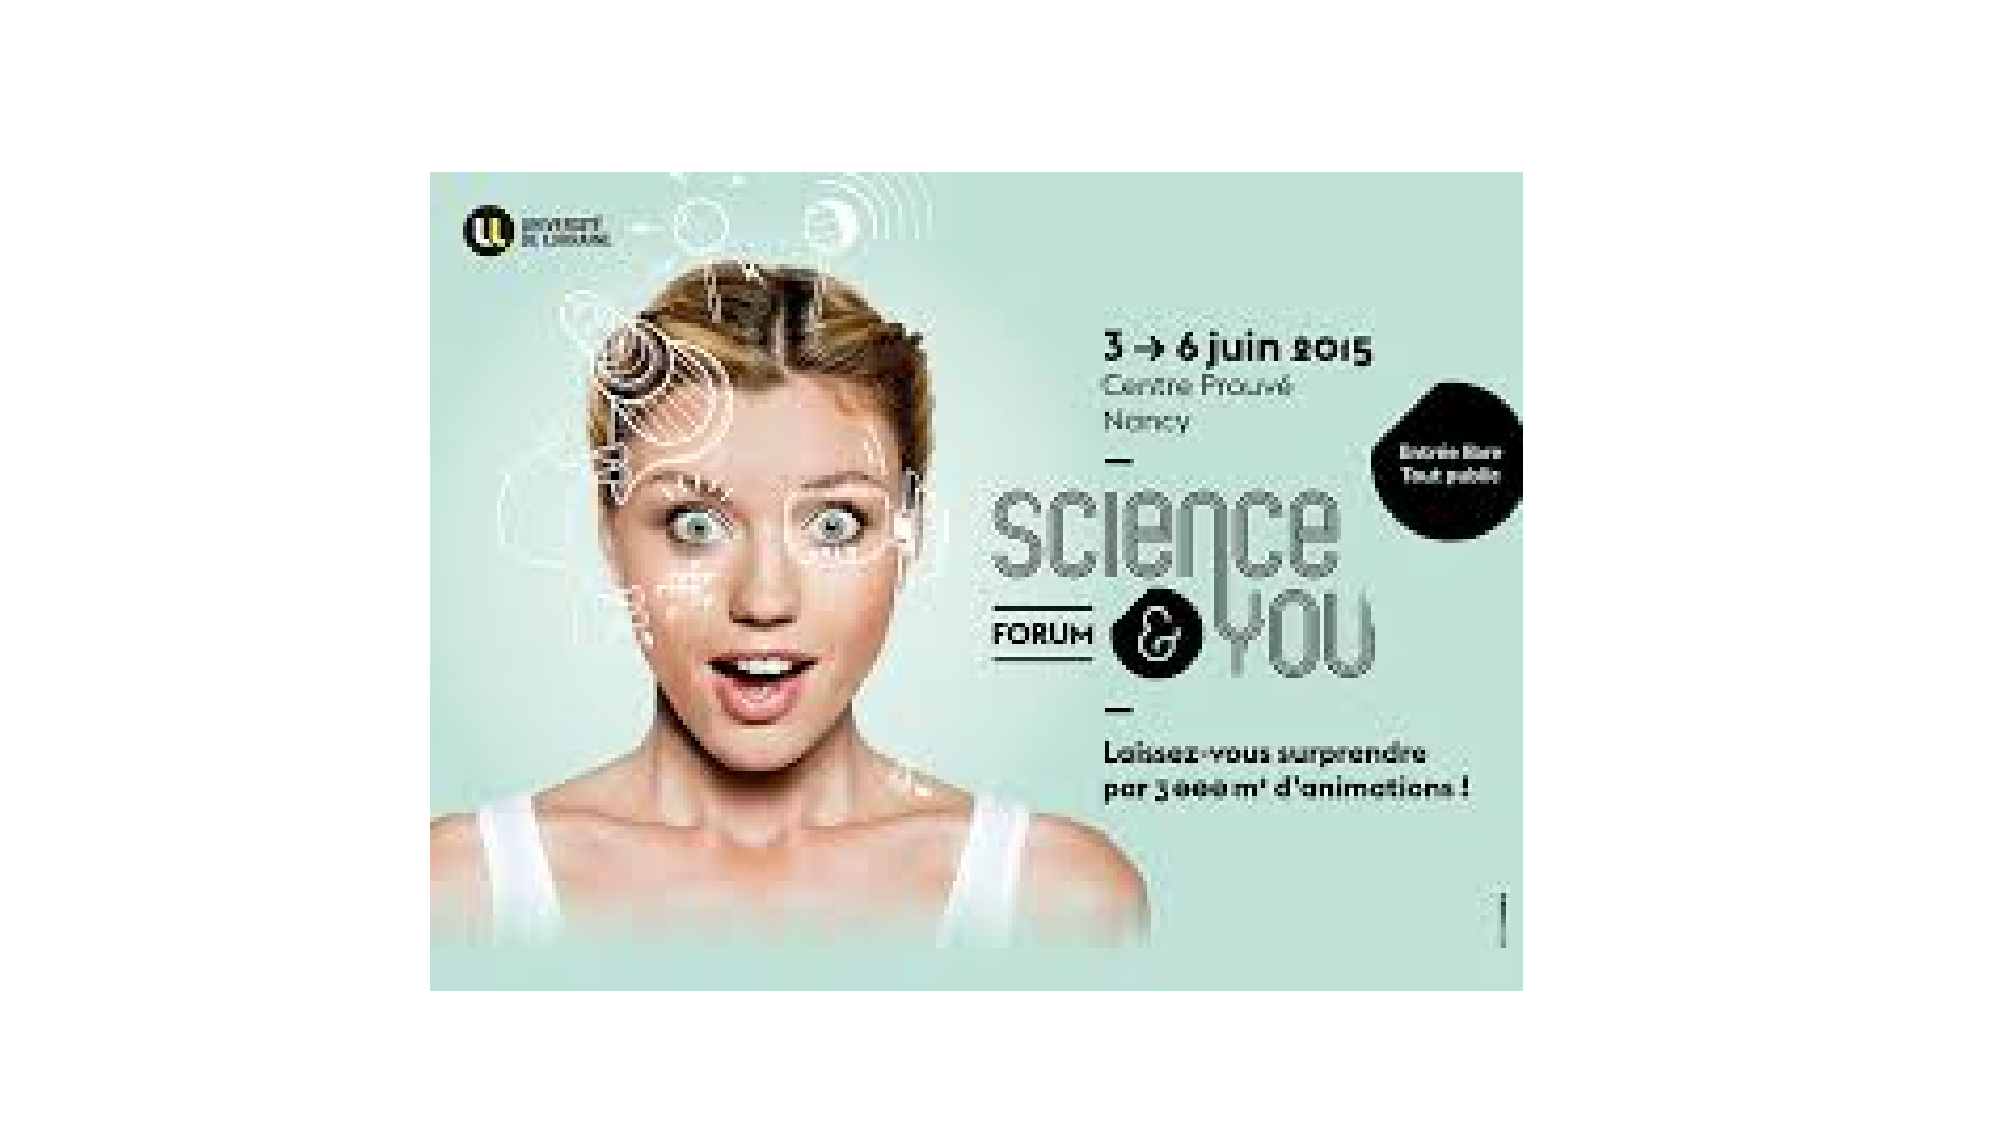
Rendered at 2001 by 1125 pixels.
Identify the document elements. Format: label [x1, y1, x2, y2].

picture [429, 172, 1523, 991]
